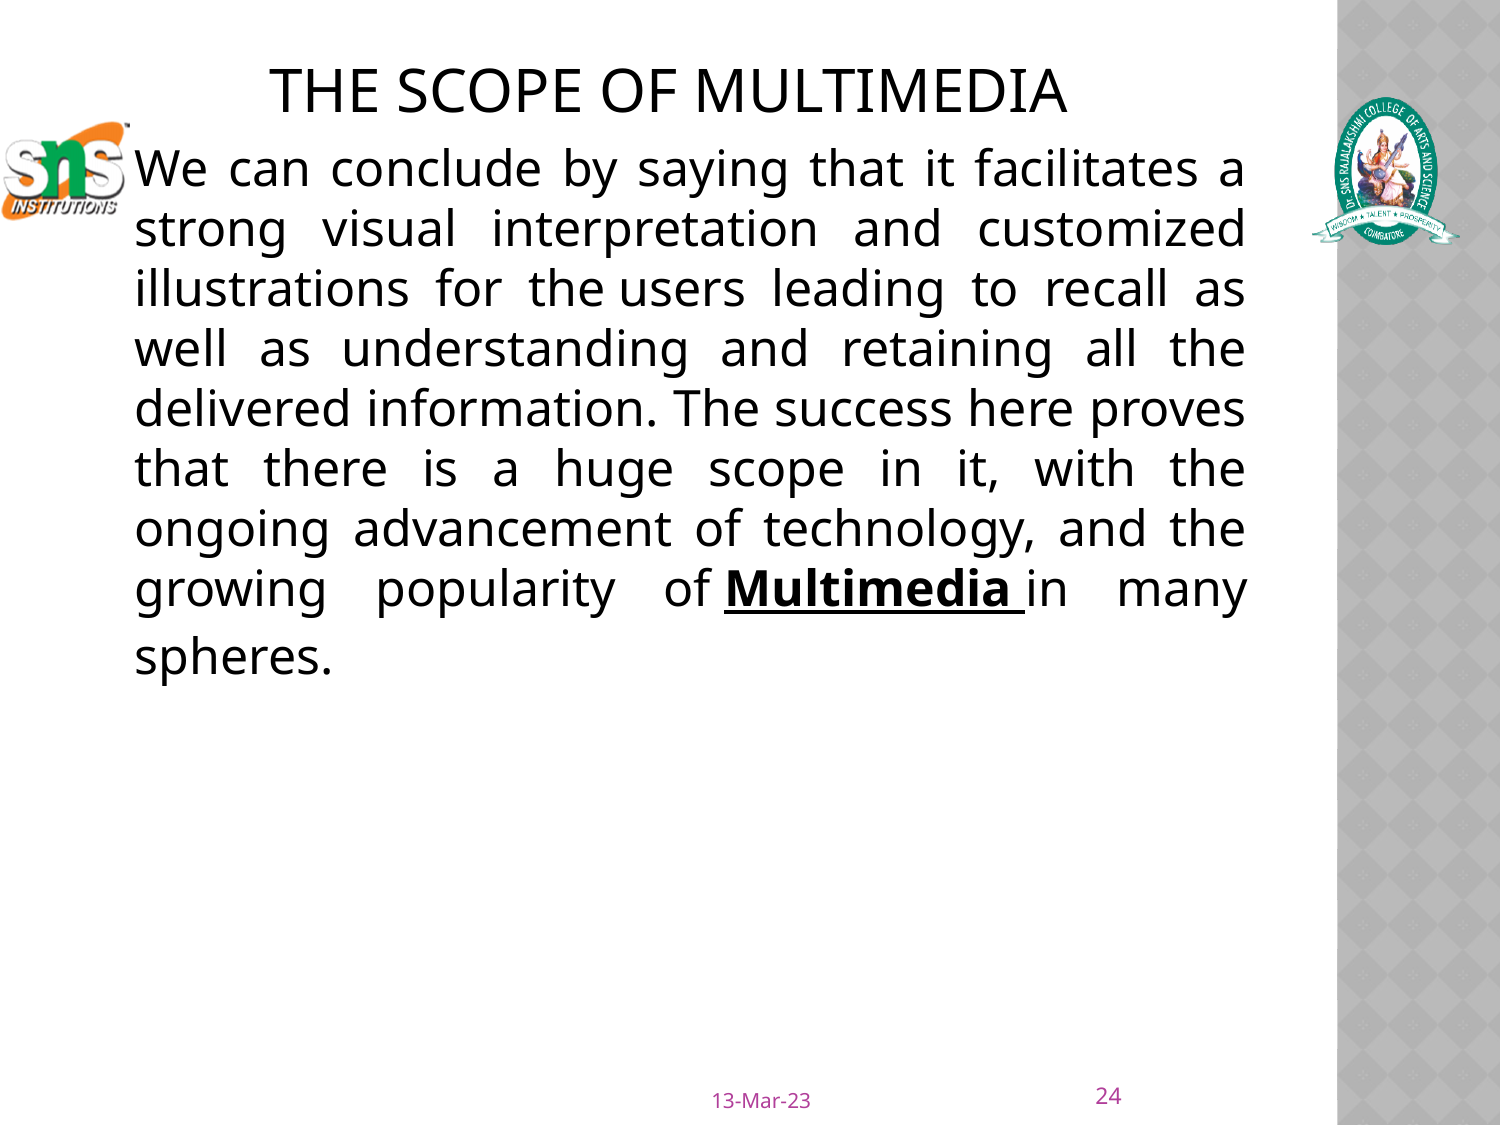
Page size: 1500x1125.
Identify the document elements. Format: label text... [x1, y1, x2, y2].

list We can conclude by saying that it facilitates a strong visual interpretation and customized illustrations for the users leading to recall as well as understanding and retaining all the delivered information. The success here proves that there is a huge scope in it, with the ongoing advancement of technology, and the growing popularity of Multimedia in many spheres. [75, 128, 1263, 1059]
slide_number 24 [1025, 1075, 1122, 1113]
picture [1, 120, 130, 222]
picture [1312, 96, 1461, 245]
title THE SCOPE OF MULTIMEDIA [75, 52, 1263, 125]
slide_number 13-Mar-23 [696, 1075, 1025, 1113]
